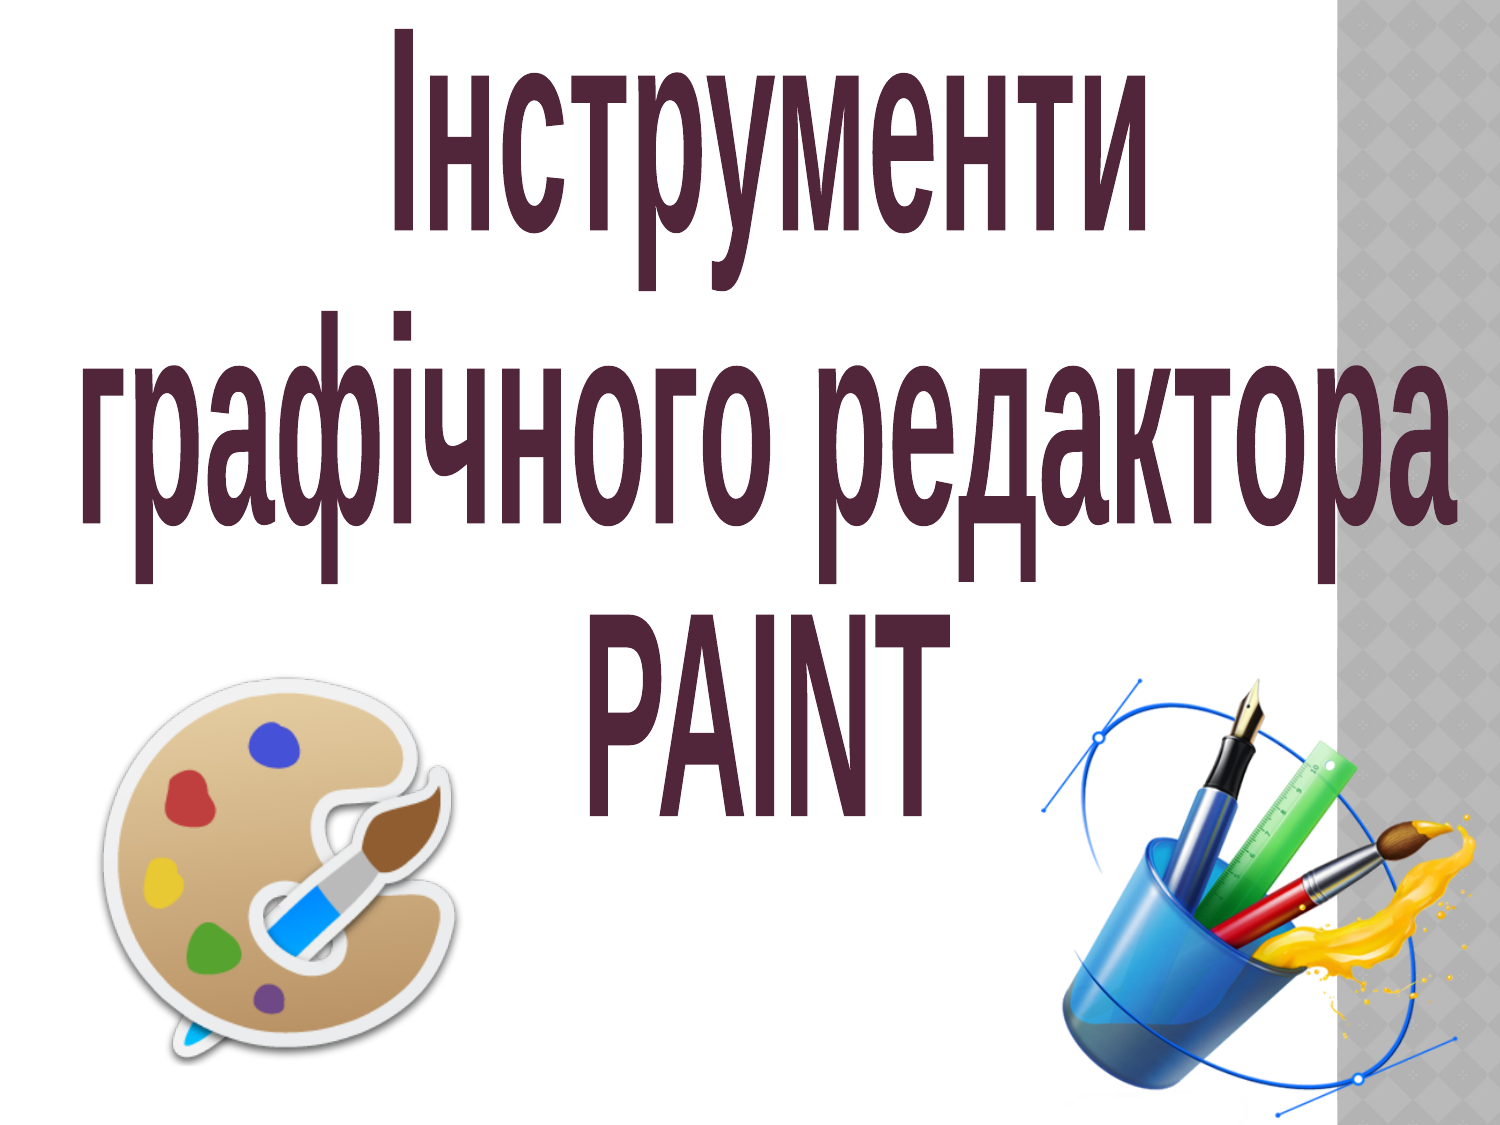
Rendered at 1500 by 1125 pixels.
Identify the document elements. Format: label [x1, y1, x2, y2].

picture [1040, 678, 1490, 1125]
picture [81, 672, 483, 1074]
